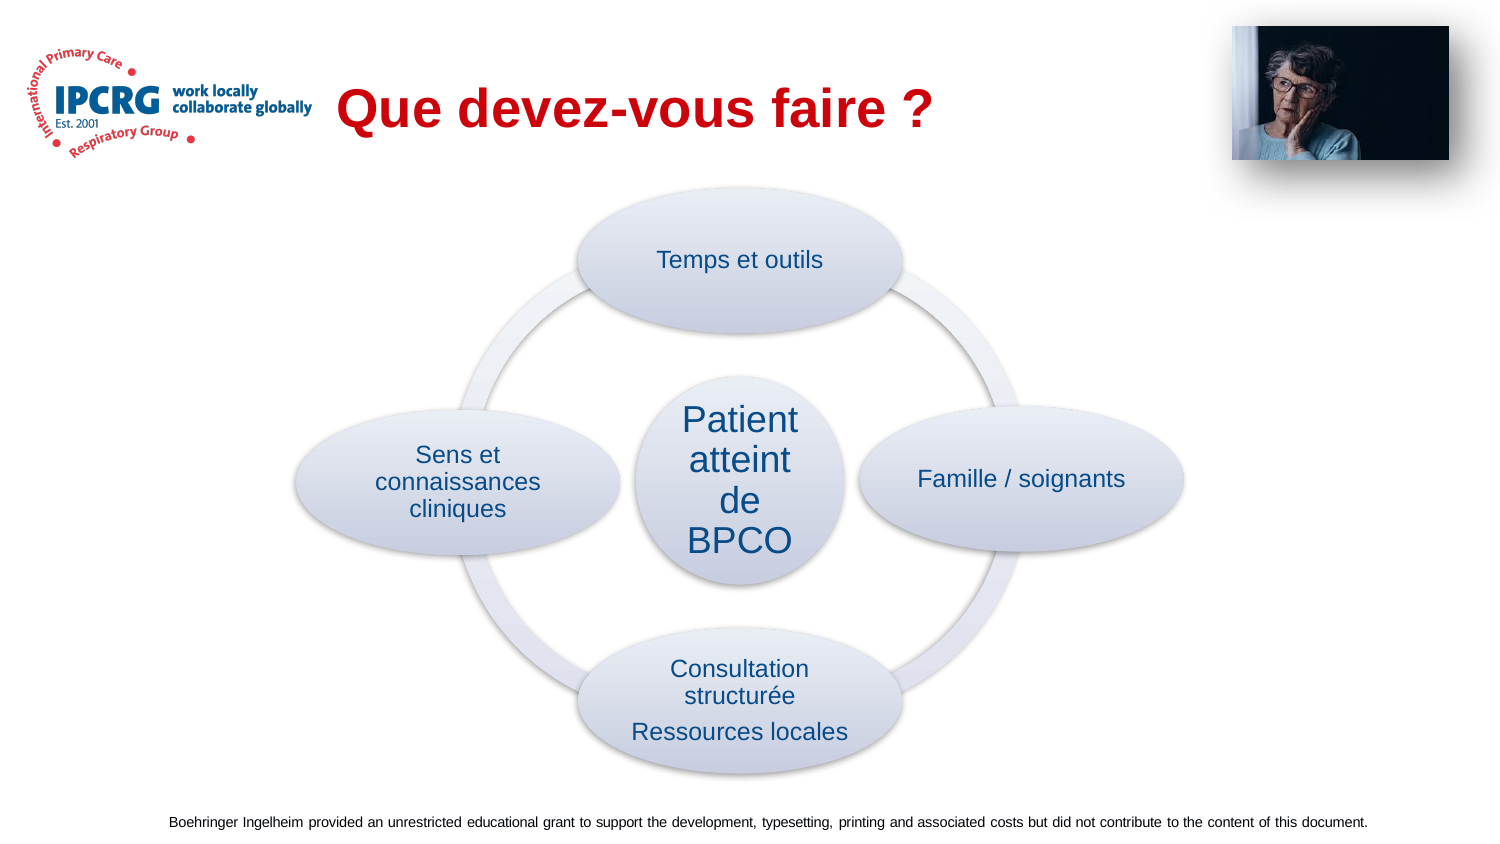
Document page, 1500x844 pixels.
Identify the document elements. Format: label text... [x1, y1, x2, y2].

picture [27, 49, 312, 158]
picture [1231, 26, 1449, 160]
title Que devez-vous faire ? [1495, 65, 1500, 160]
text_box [183, 187, 1296, 774]
title Que devez-vous faire ? [321, 65, 1216, 160]
